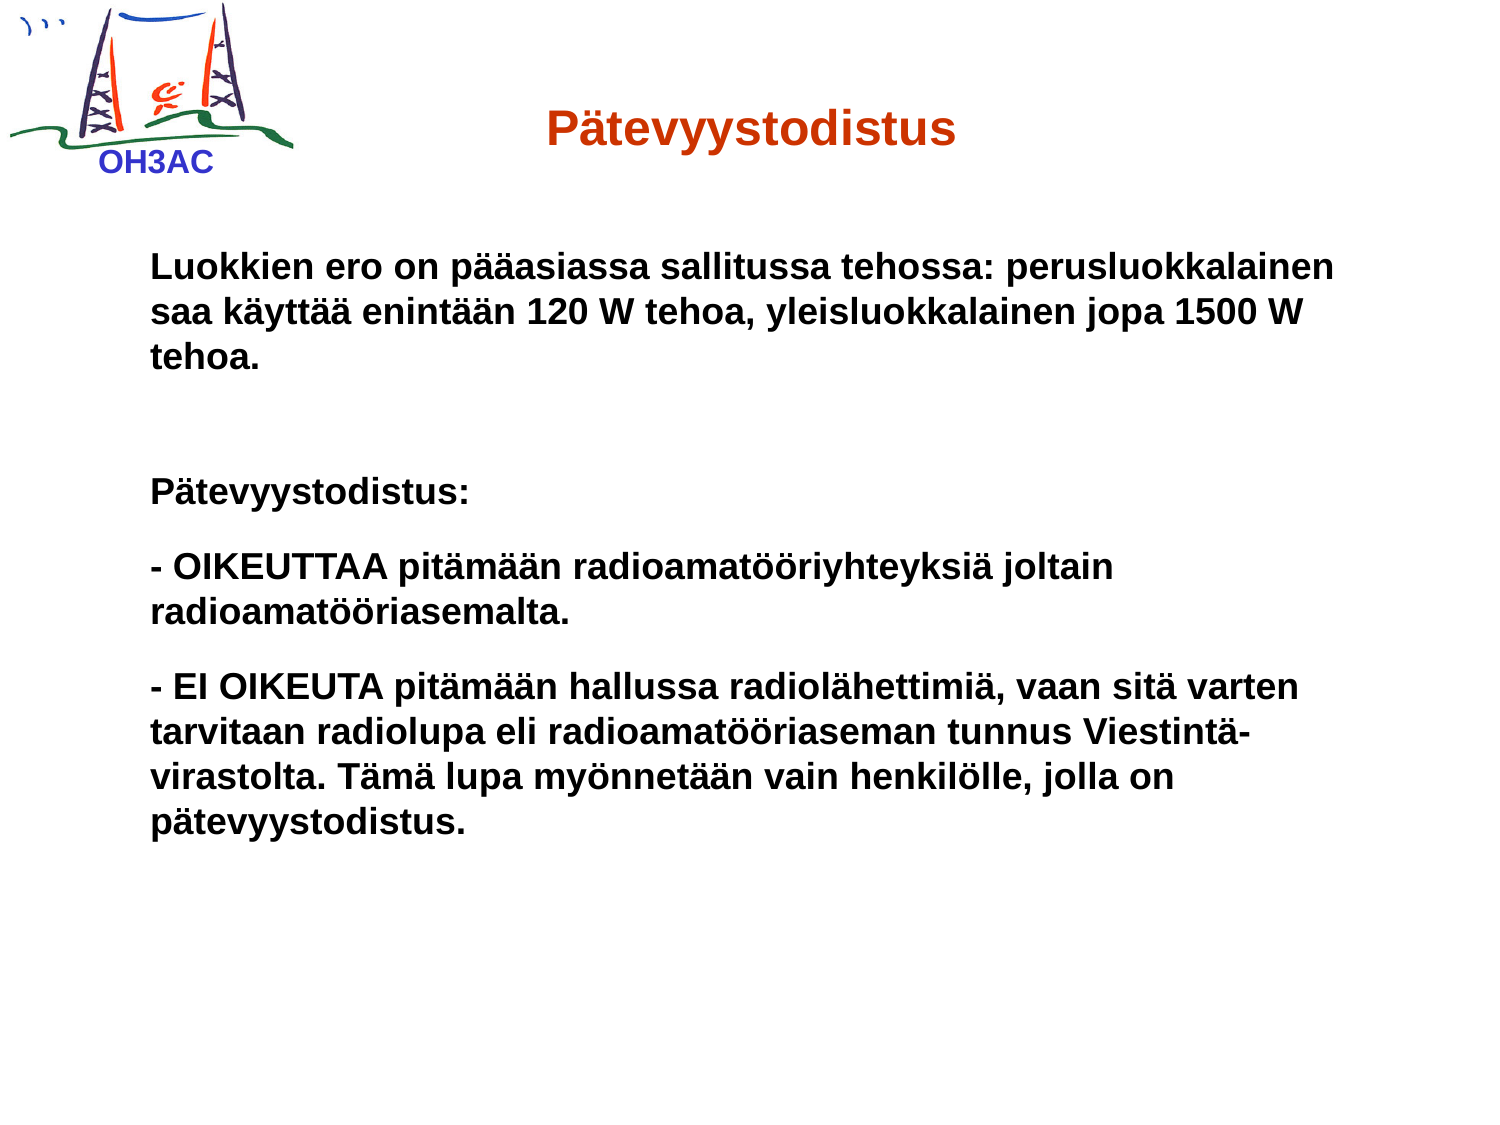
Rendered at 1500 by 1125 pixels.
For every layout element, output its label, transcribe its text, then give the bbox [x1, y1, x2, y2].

text_box Luokkien ero on pääasiassa sallitussa tehossa: perusluokkalainen saa käyttää enintään 120 W tehoa, yleisluokkalainen jopa 1500 W tehoa. Pätevyystodistus: - OIKEUTTAA pitämään radioamatööriyhteyksiä joltain radioamatööriasemalta. - EI OIKEUTA pitämään hallussa radiolähettimiä, vaan sitä varten tarvitaan radiolupa eli radioamatööriaseman tunnus Viestintä-virastolta. Tämä lupa myönnetään vain henkilölle, jolla on pätevyystodistus. [150, 227, 1375, 842]
text_box Pätevyystodistus [300, 87, 1389, 163]
picture [0, 0, 300, 155]
text_box OH3AC [0, 132, 313, 188]
